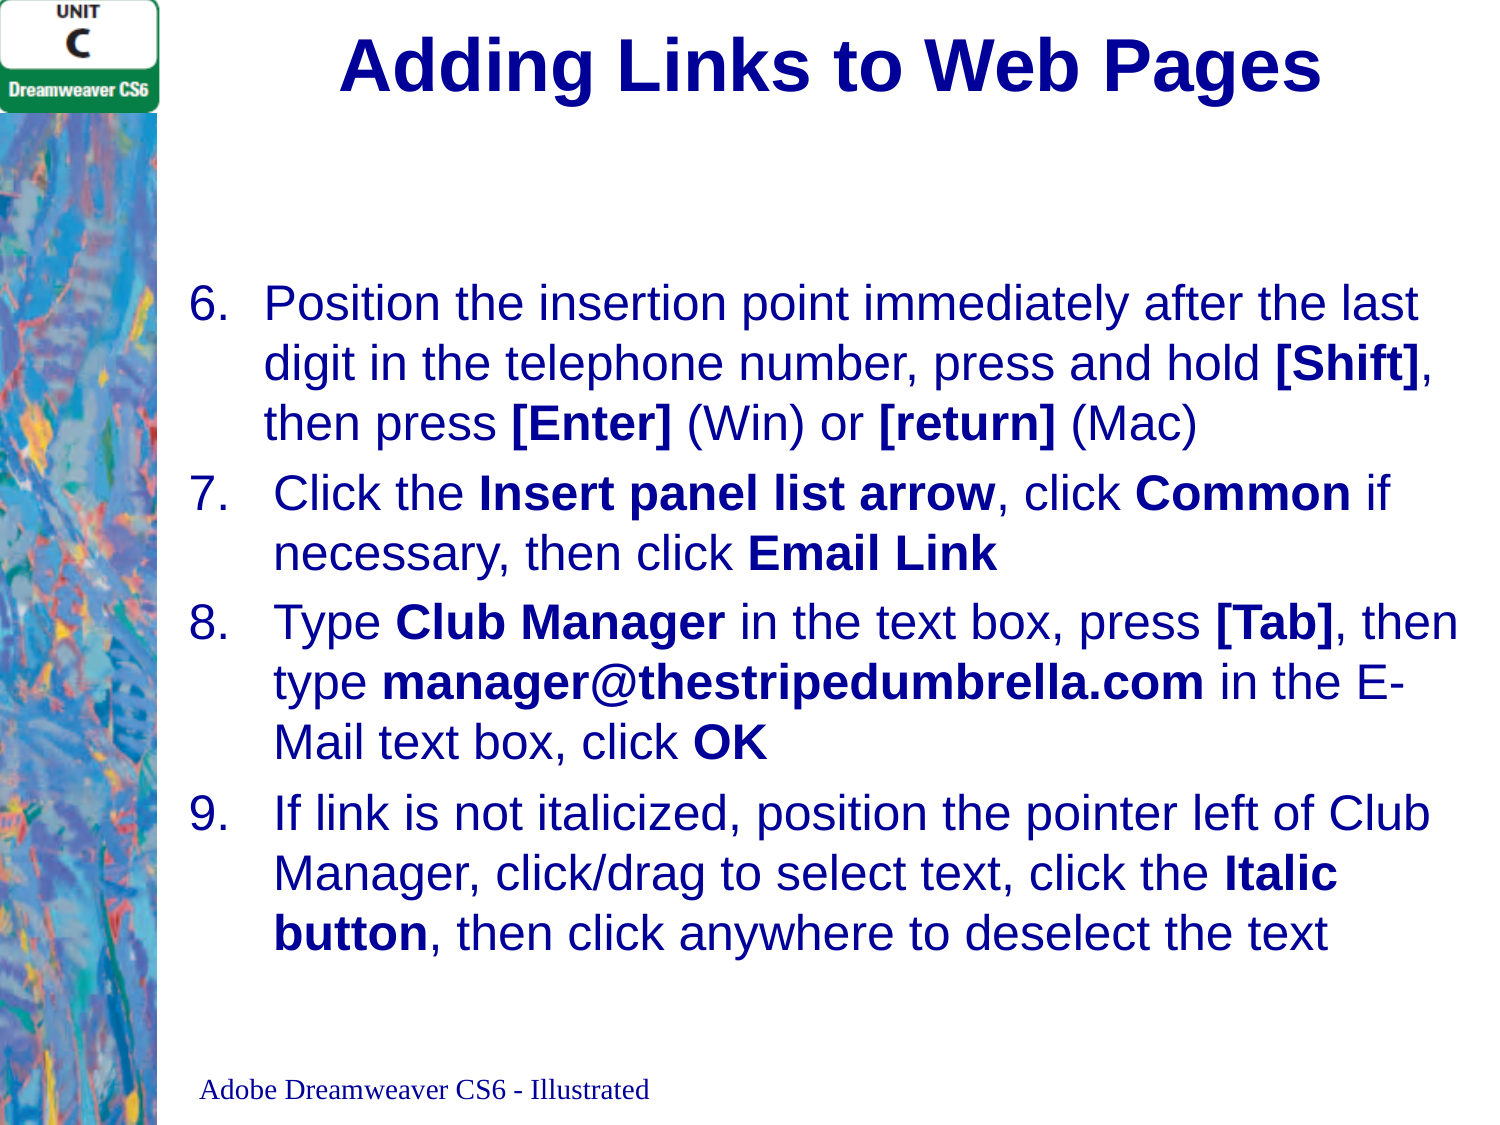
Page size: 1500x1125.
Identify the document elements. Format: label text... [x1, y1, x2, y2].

footer Adobe Dreamweaver CS6 - Illustrated [183, 1062, 1147, 1125]
picture [0, 0, 161, 1125]
list Position the insertion point immediately after the last digit in the telephone number, press and hold [Shift], then press [Enter] (Win) or [return] (Mac) Click the Insert panel list arrow, click Common if necessary, then click Email Link Type Club Manager in the text box, press [Tab], then type manager@thestripedumbrella.com in the E-Mail text box, click OK If link is not italicized, position the pointer left of Club Manager, click/drag to select text, click the Italic button, then click anywhere to deselect the text [173, 262, 1476, 1076]
title Adding Links to Web Pages [161, 0, 1500, 125]
